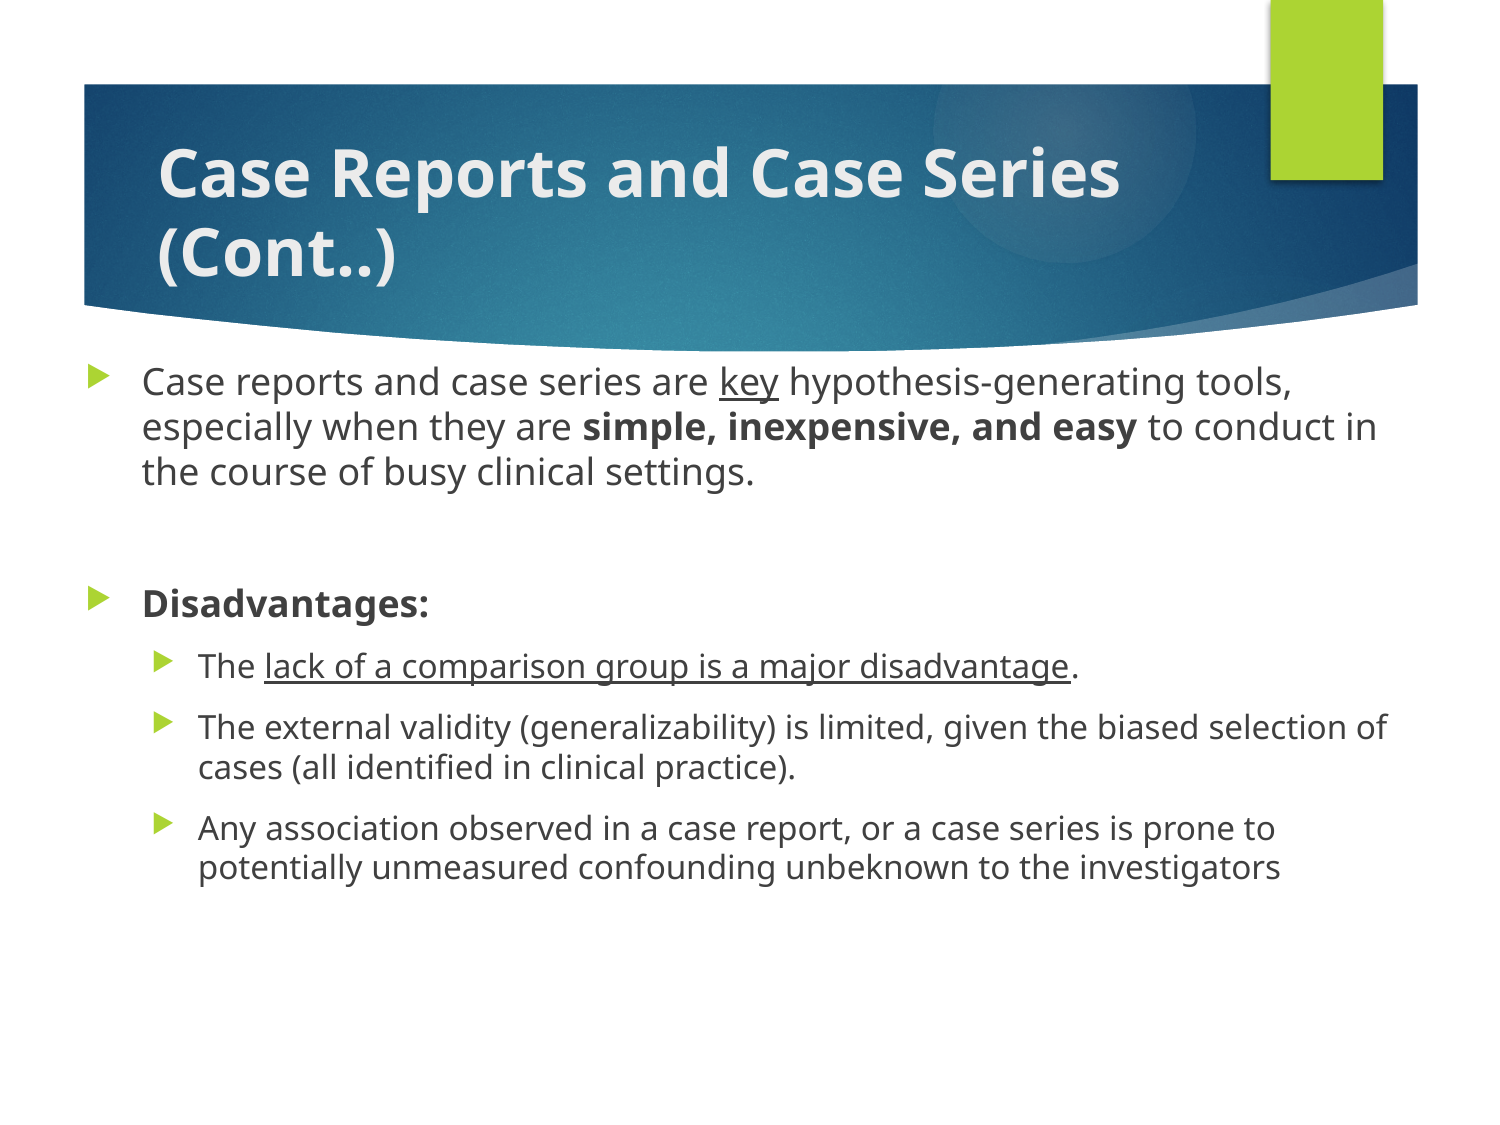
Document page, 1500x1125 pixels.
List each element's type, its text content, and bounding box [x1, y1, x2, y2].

list Case reports and case series are key hypothesis-generating tools, especially when they are simple, inexpensive, and easy to conduct in the course of busy clinical settings. Disadvantages: The lack of a comparison group is a major disadvantage. The external validity (generalizability) is limited, given the biased selection of cases (all identified in clinical practice). Any association observed in a case report, or a case series is prone to potentially unmeasured confounding unbeknown to the investigators [70, 350, 1415, 988]
title Case Reports and Case Series (Cont..) [142, 152, 1183, 269]
